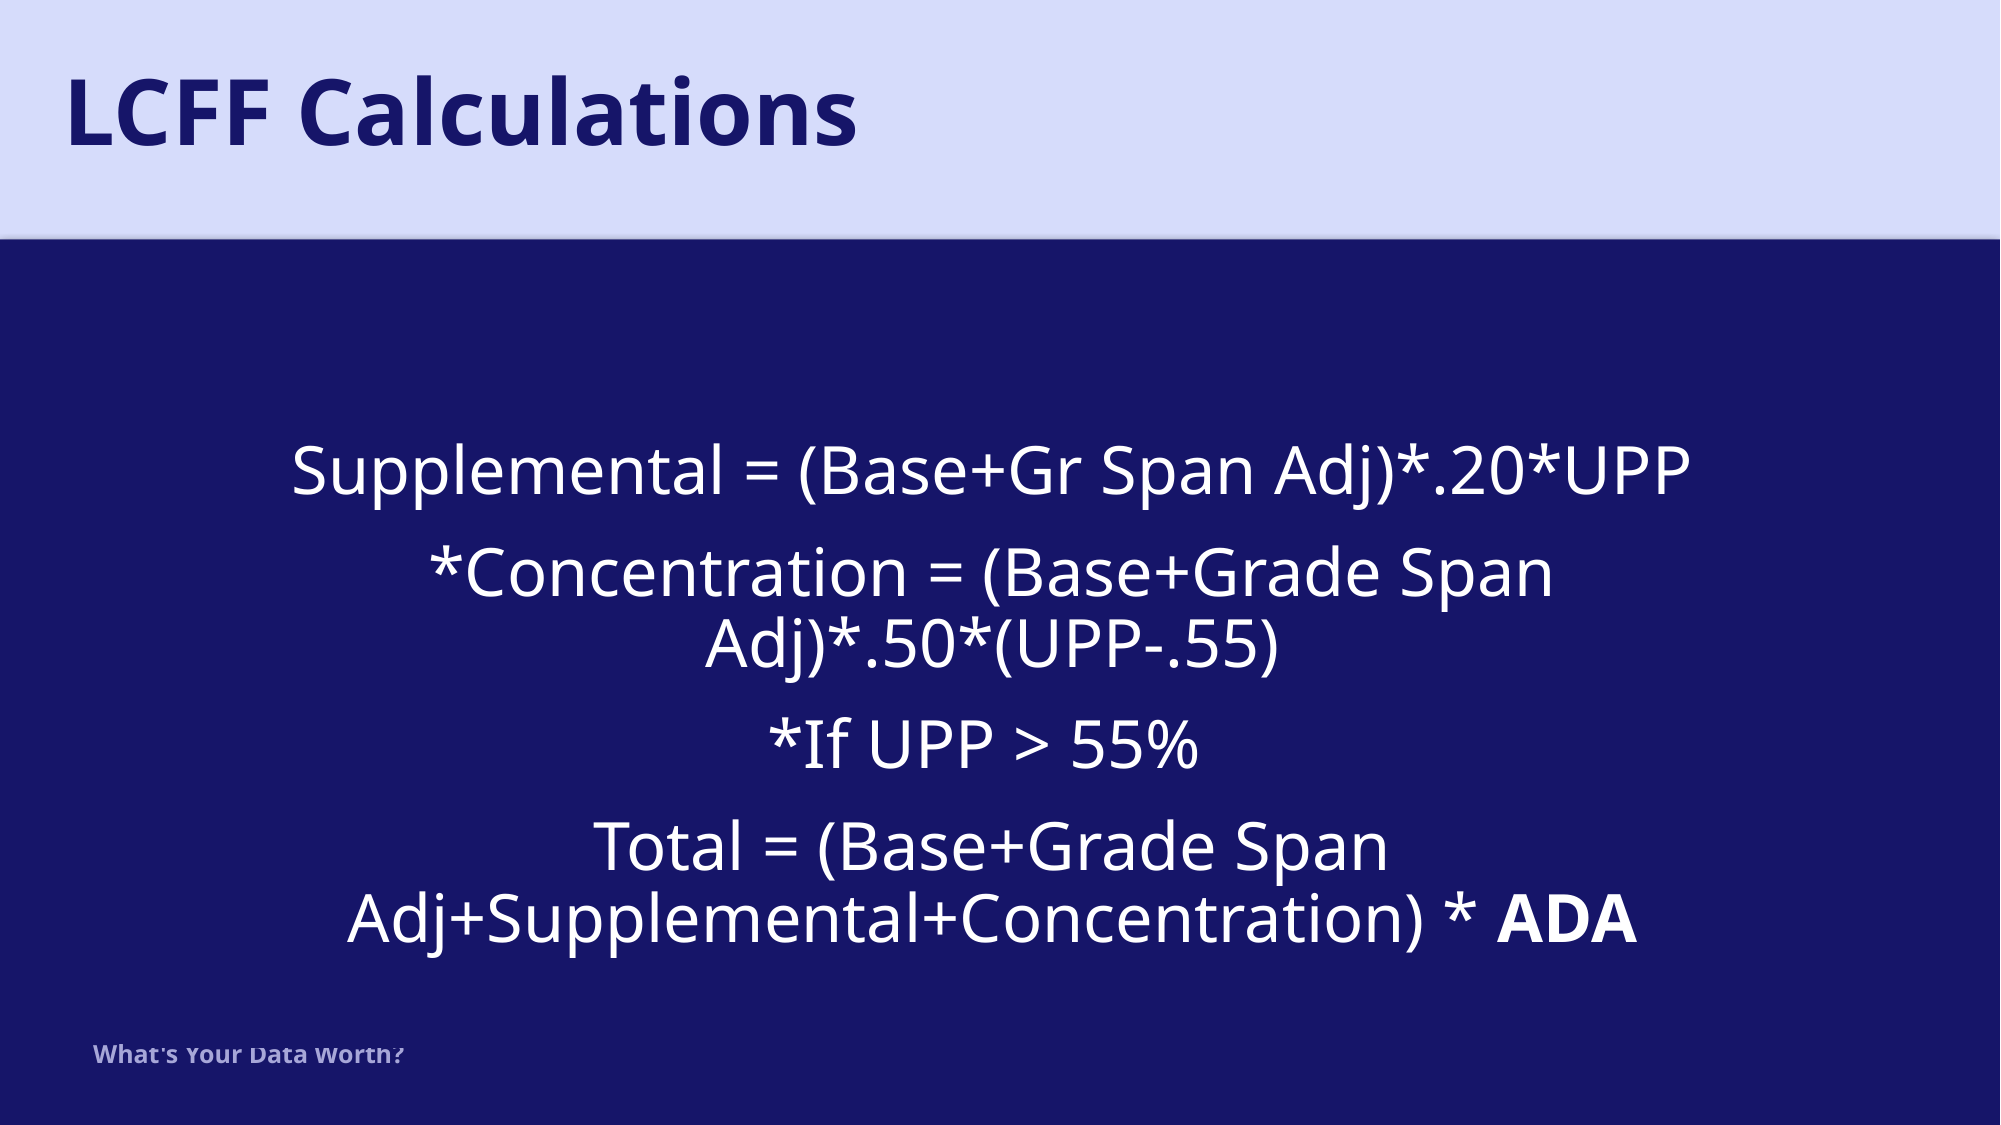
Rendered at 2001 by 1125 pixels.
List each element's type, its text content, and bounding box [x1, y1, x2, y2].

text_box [0, 239, 2000, 1125]
text_box LCFF Calculations [48, 58, 1881, 202]
